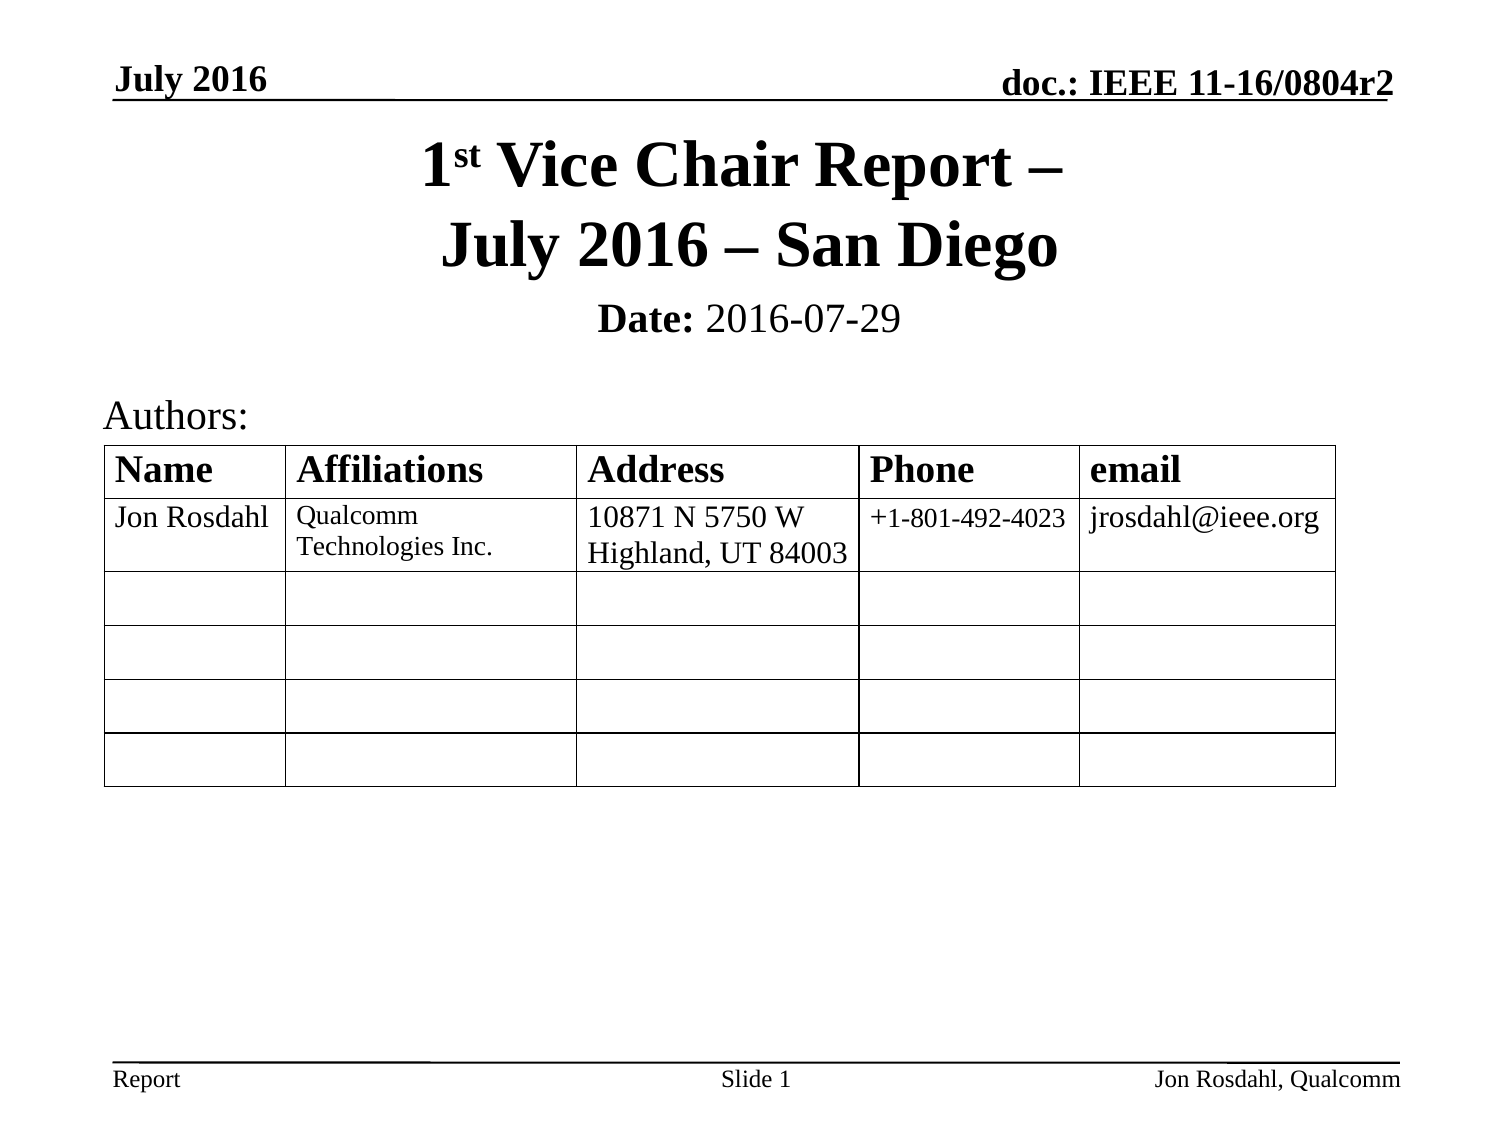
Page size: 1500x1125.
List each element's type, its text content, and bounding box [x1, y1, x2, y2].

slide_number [114, 54, 493, 100]
slide_number Slide 1 [712, 1061, 800, 1123]
list Date: 2016-07-29 [111, 283, 1388, 349]
title 1st Vice Chair Report – July 2016 – San Diego [112, 112, 1388, 283]
footer Jon Rosdahl, Qualcomm [902, 1061, 1402, 1093]
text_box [89, 444, 1364, 835]
text_box Authors: [87, 380, 325, 444]
